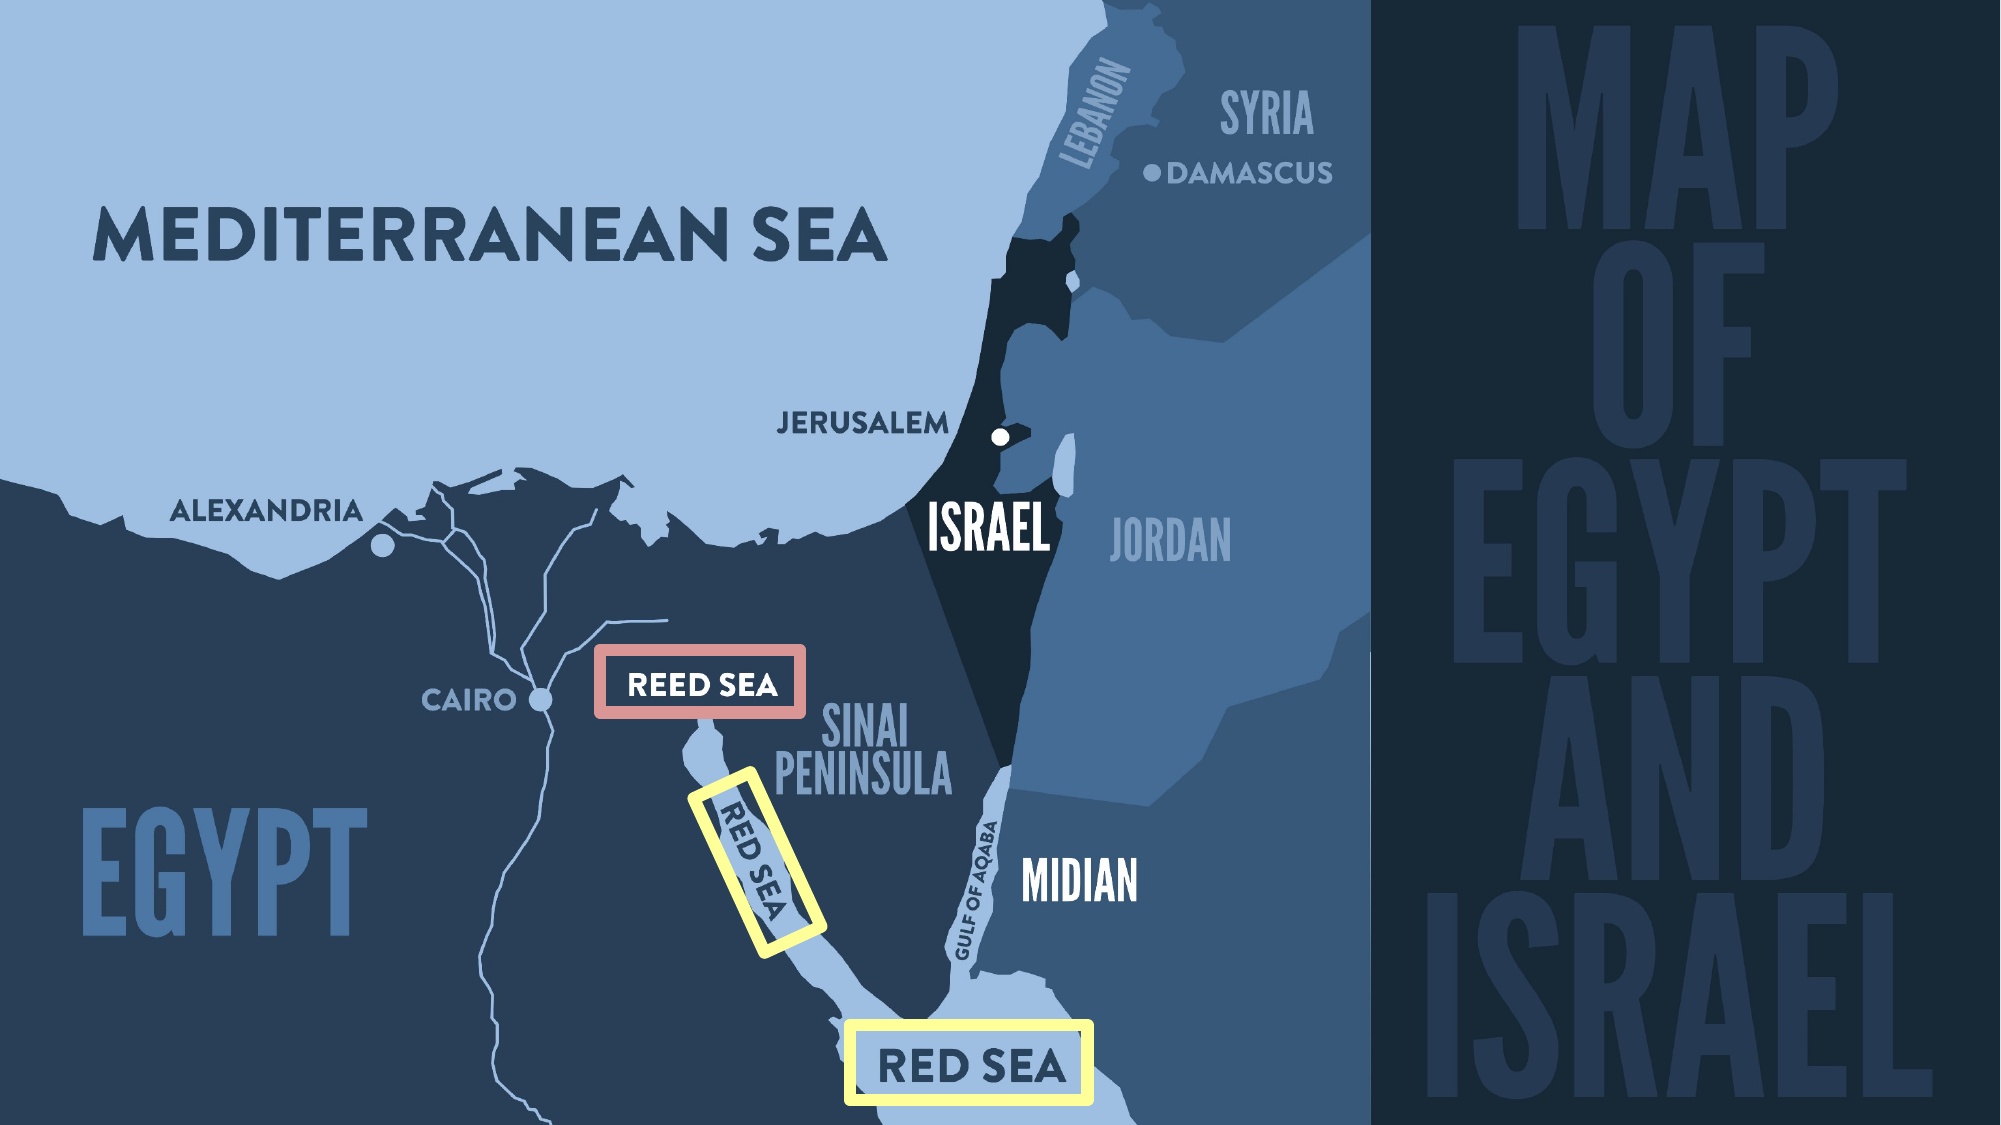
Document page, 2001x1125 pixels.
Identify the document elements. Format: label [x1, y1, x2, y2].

picture [0, 0, 2001, 1125]
text_box [691, 770, 824, 955]
text_box [848, 1023, 1089, 1102]
text_box [598, 648, 802, 714]
